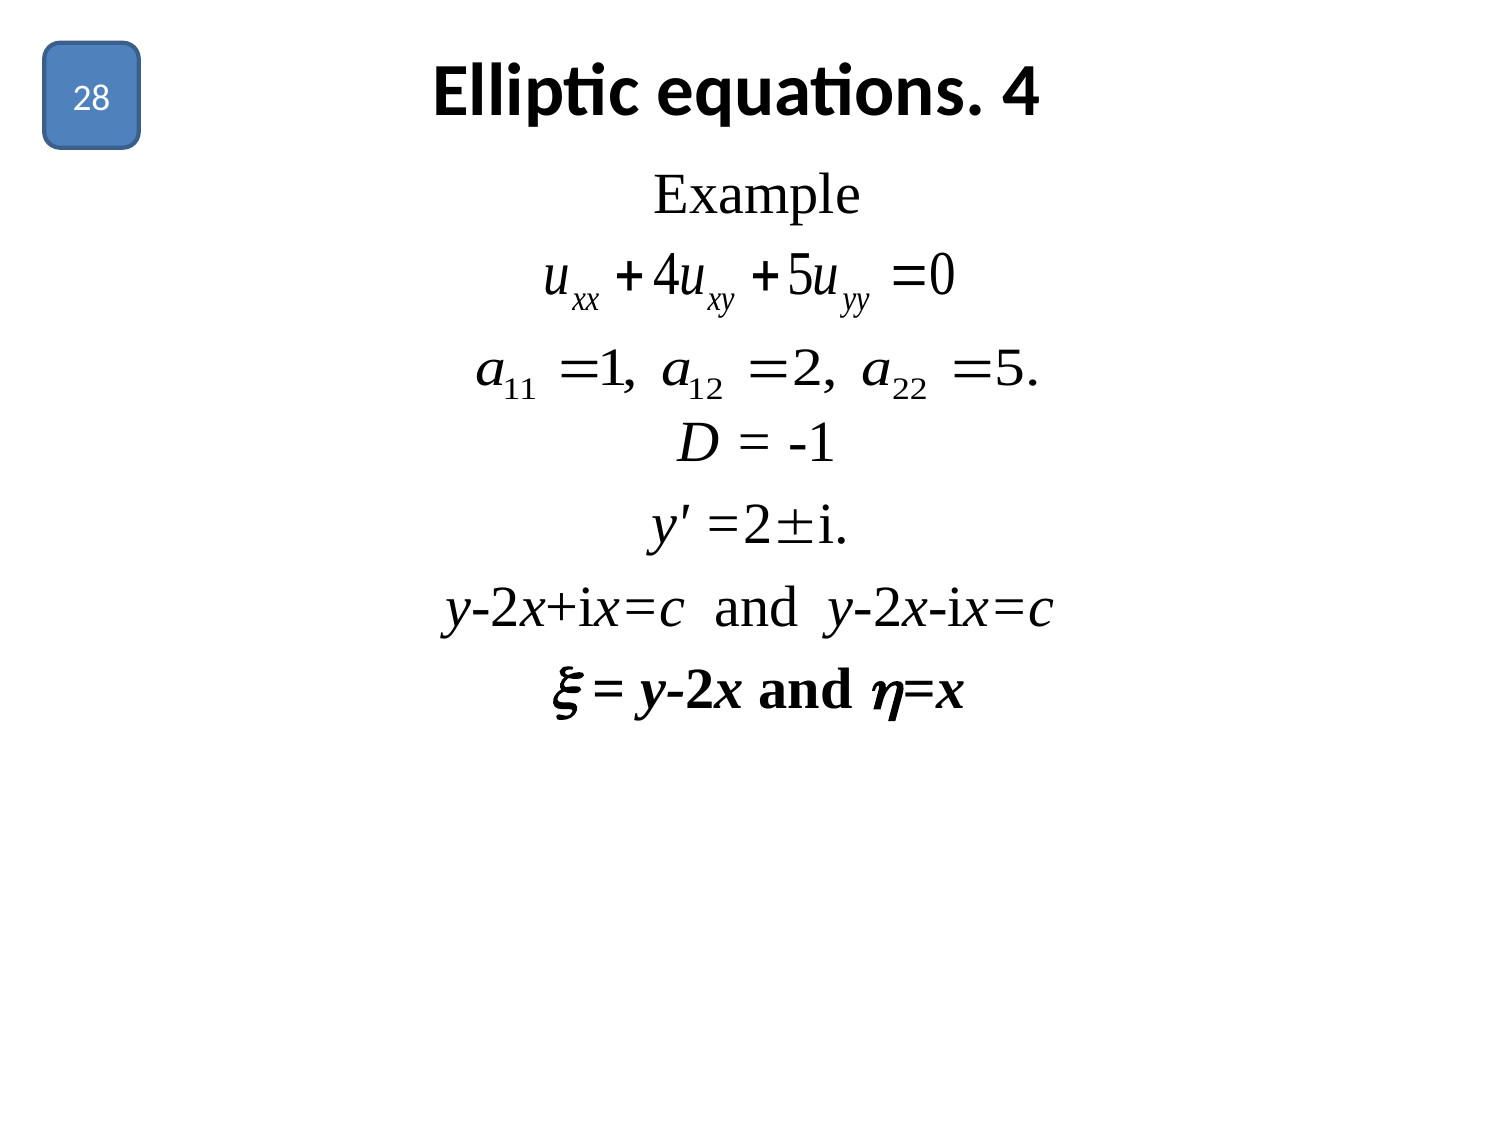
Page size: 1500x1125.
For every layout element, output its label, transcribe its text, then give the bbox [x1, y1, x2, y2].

text_box [0, 1, 1500, 75]
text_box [466, 331, 1047, 414]
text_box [537, 231, 963, 330]
text_box 28 [42, 87, 141, 150]
text_box [0, 75, 1500, 87]
title Elliptic equations. 4 [134, 87, 1412, 147]
list Example D = -1 y' =2i. y-2x+ix=c and y-2x-ix=c  = y-2x and =x [44, 147, 1471, 1081]
